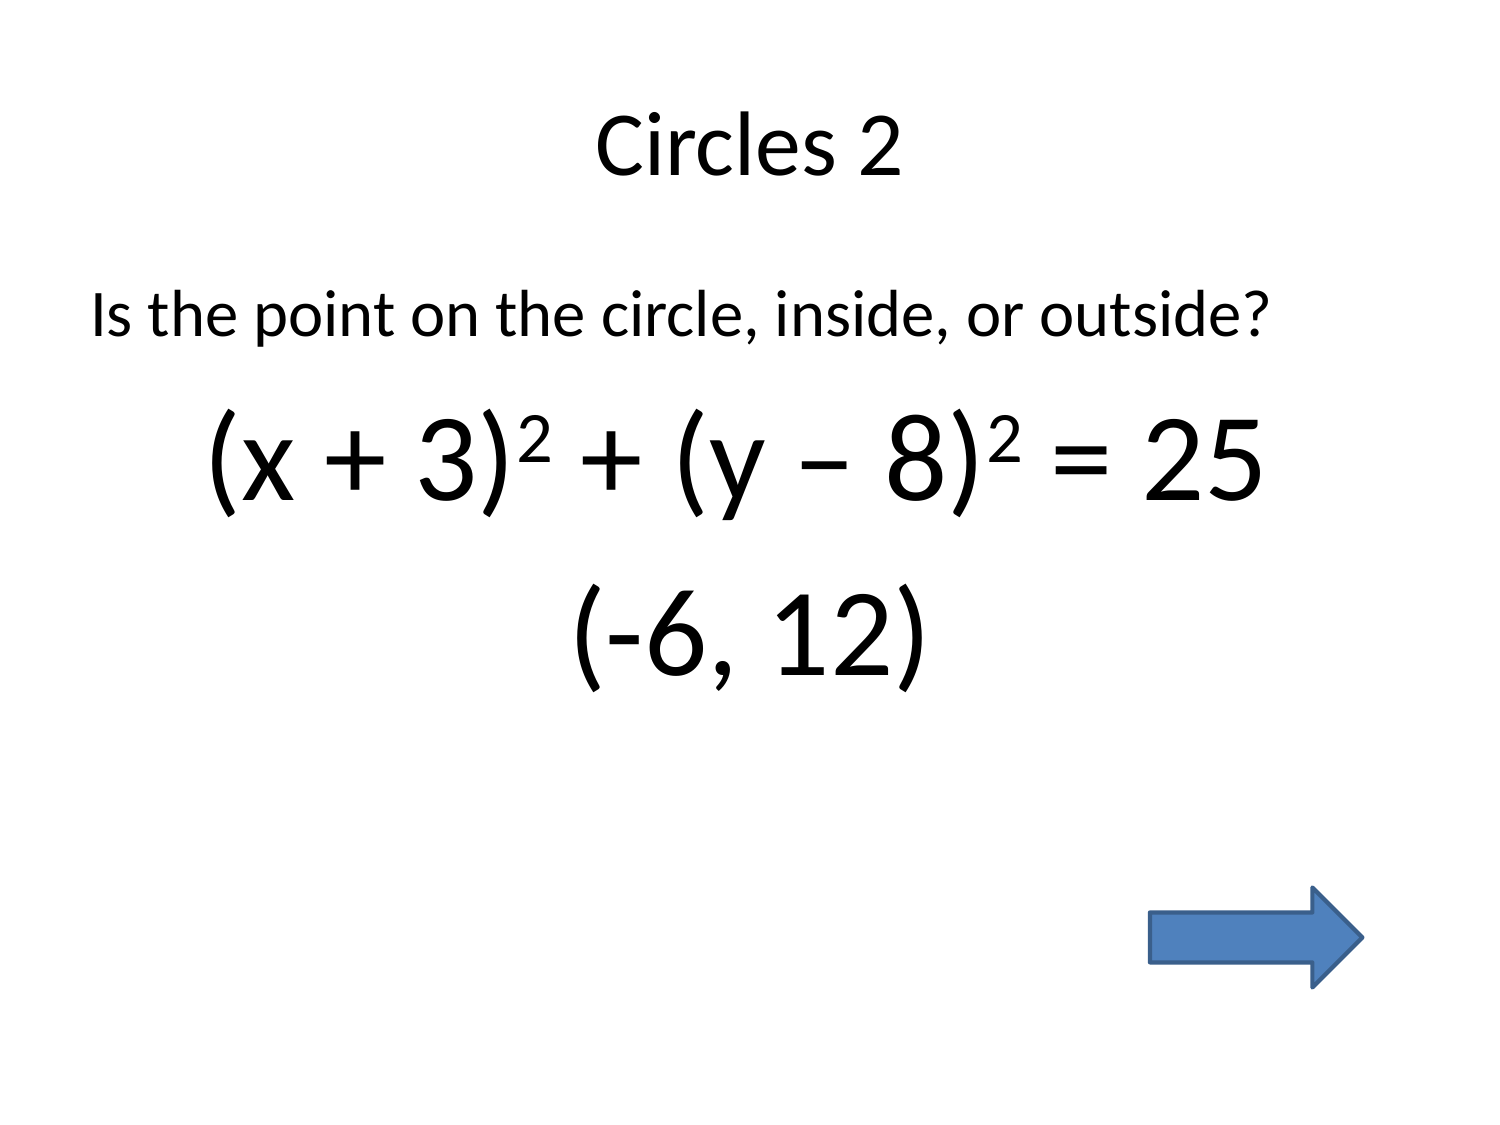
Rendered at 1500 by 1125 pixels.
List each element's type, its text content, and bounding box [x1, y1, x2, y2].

title Circles 2 [75, 45, 1425, 233]
list Is the point on the circle, inside, or outside? (x + 3)2 + (y – 8)2 = 25 (-6, 12) [75, 262, 1425, 1005]
text_box [1147, 885, 1365, 990]
